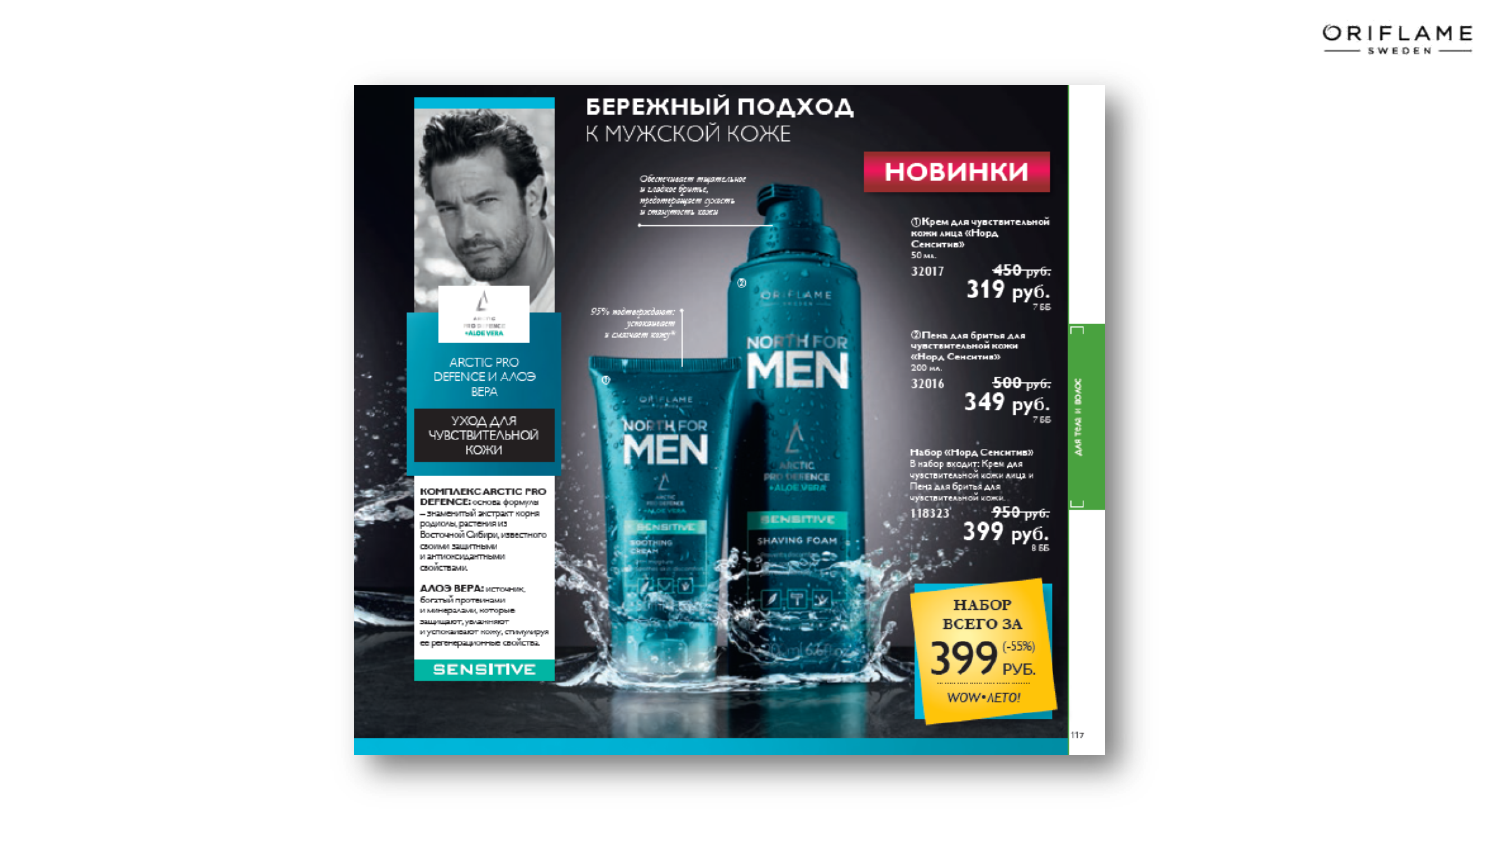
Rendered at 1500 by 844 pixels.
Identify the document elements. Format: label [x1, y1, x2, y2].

picture [324, 55, 1164, 814]
picture [1305, 8, 1490, 70]
